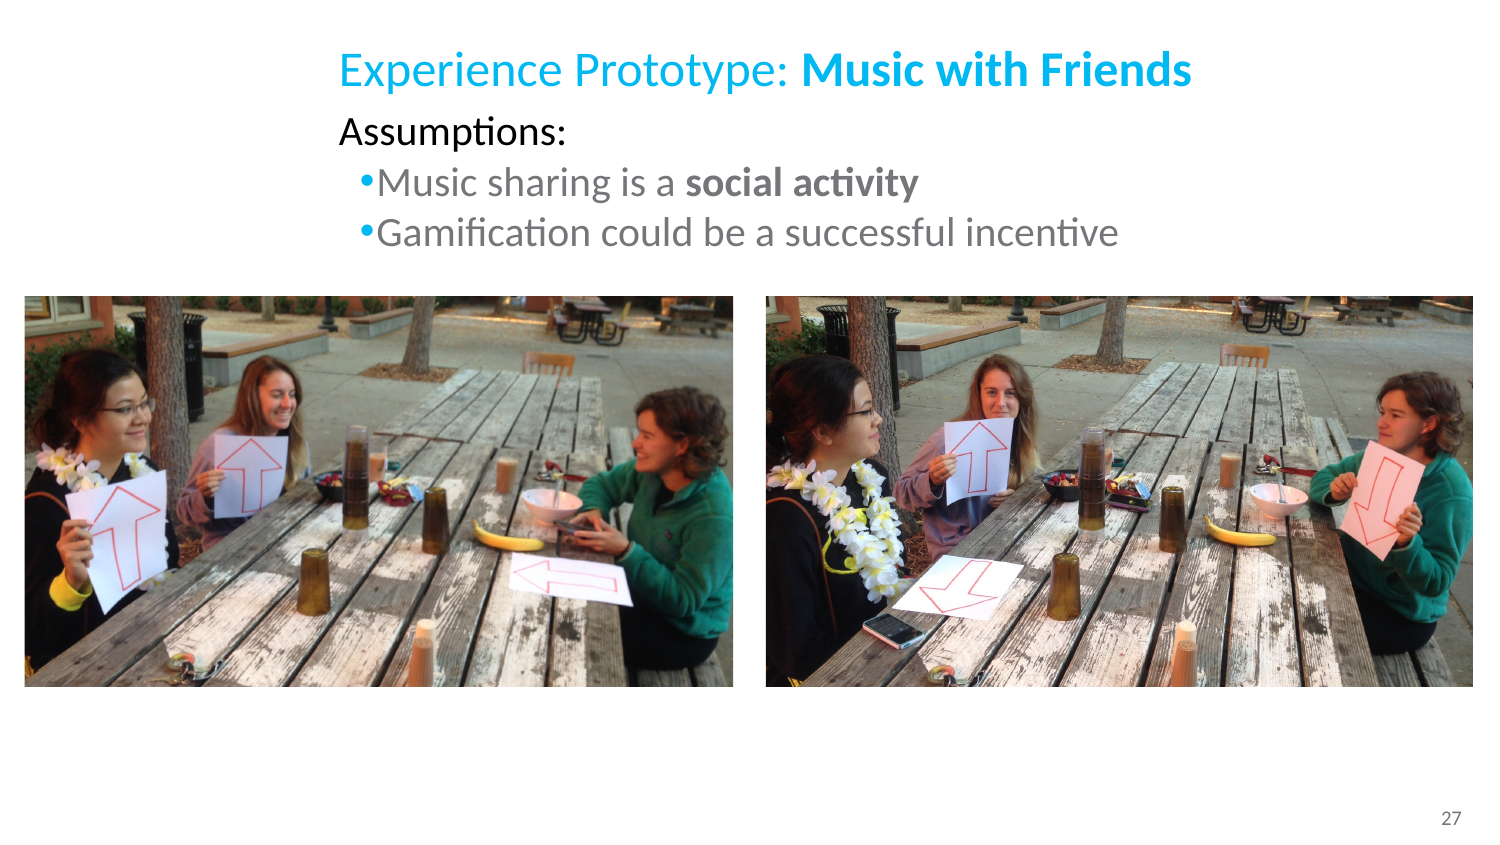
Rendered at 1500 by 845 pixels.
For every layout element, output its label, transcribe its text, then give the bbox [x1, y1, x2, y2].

text_box Experience Prototype: Music with Friends Assumptions: Music sharing is a social activity Gamification could be a successful incentive [324, 36, 1208, 263]
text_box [24, 296, 1474, 688]
